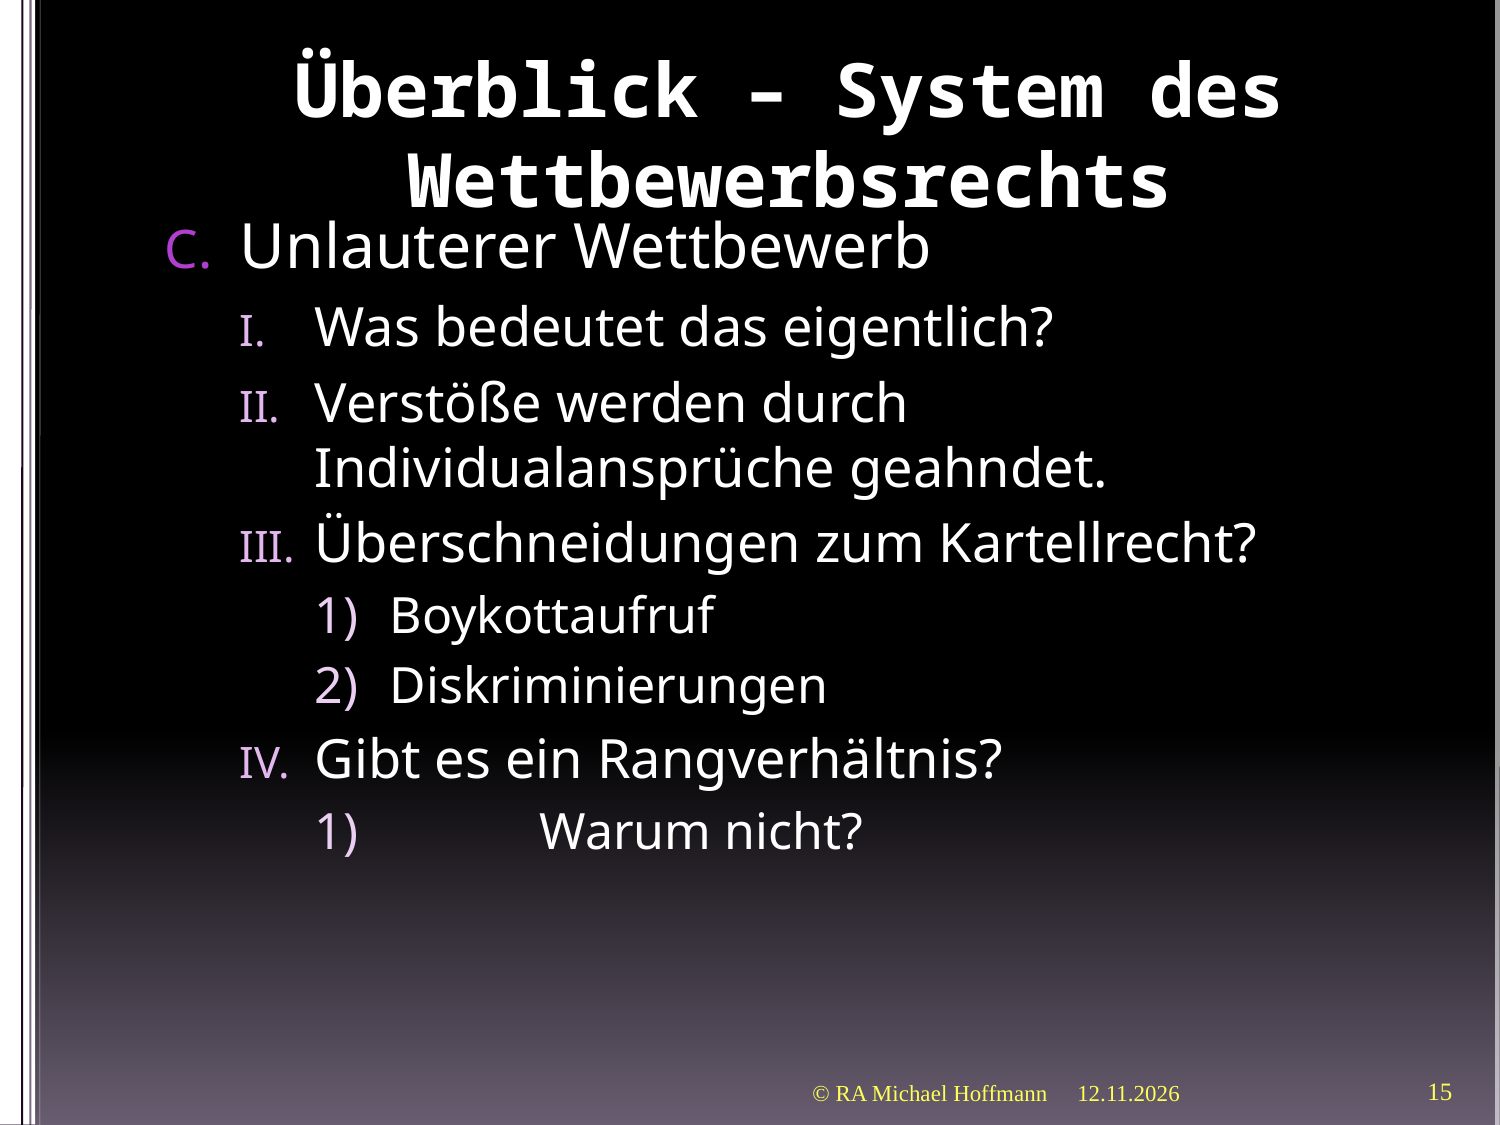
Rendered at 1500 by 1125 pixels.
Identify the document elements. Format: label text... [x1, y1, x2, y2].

footer © RA Michael Hoffmann [150, 1053, 1063, 1114]
list Unlauterer Wettbewerb Was bedeutet das eigentlich? Verstöße werden durch Individualansprüche geahndet. Überschneidungen zum Kartellrecht? Boykottaufruf Diskriminierungen Gibt es ein Rangverhältnis? Warum nicht? [150, 199, 1425, 1043]
title Überblick – System des Wettbewerbsrechts [152, 35, 1428, 186]
slide_number 15 [1412, 1053, 1488, 1114]
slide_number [1063, 1053, 1412, 1114]
